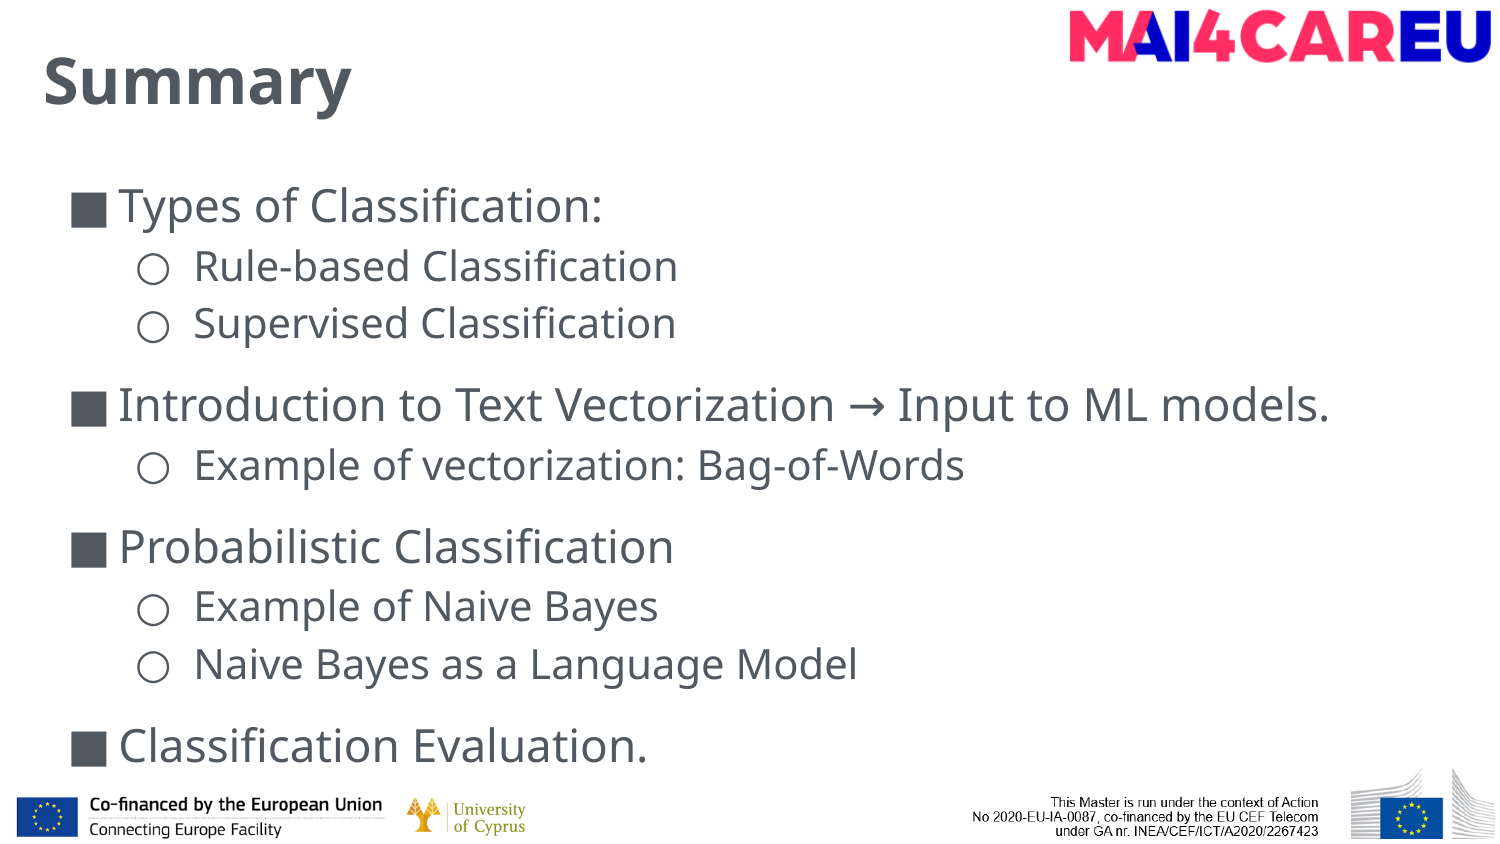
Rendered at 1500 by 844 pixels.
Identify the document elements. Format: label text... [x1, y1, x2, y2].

picture [1069, 0, 1497, 71]
picture [398, 789, 537, 839]
picture [970, 765, 1500, 839]
picture [11, 784, 394, 844]
list Types of Classification: Rule-based Classification Supervised Classification Introduction to Text Vectorization → Input to ML models. Example of vectorization: Bag-of-Words Probabilistic Classification Example of Naive Bayes Naive Bayes as a Language Model Classification Evaluation. [33, 158, 1477, 749]
title Summary [33, 29, 1464, 103]
